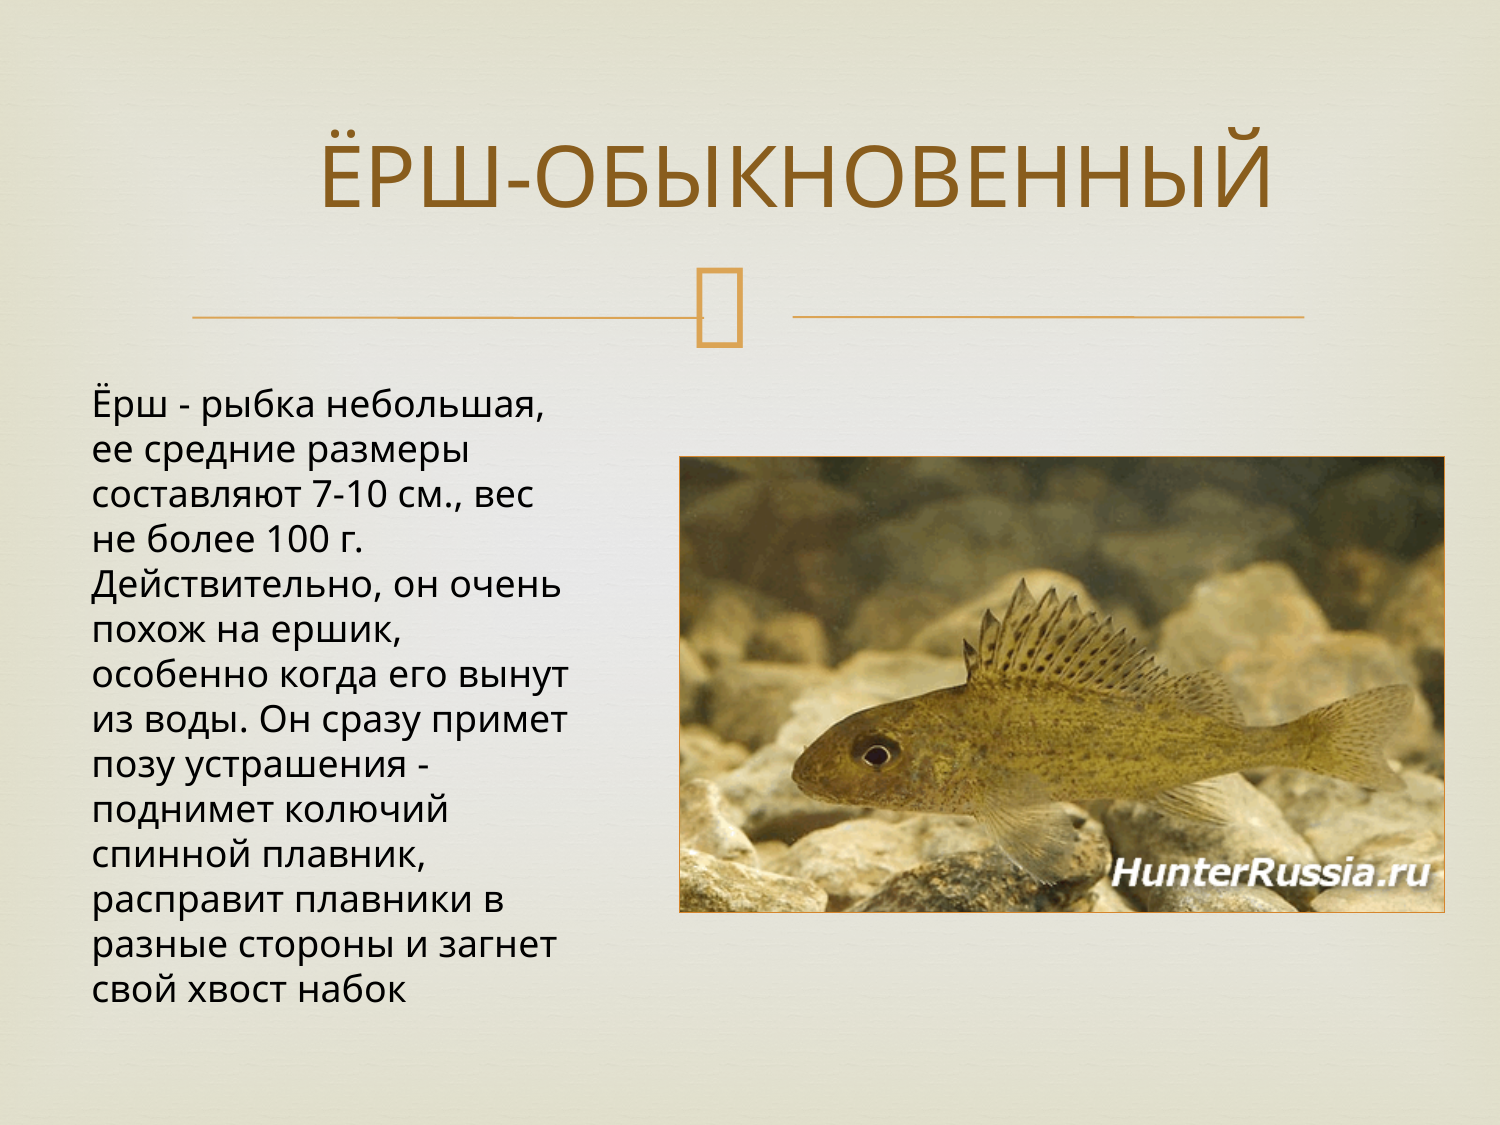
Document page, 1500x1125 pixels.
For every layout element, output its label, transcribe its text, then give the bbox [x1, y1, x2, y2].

text_box Ёрш - рыбка небольшая, ее средние размеры составляют 7-10 см., вес не более 100 г. Действительно, он очень похож на ершик, особенно когда его вынут из воды. Он сразу примет позу устрашения - поднимет колючий спинной плавник, расправит плавники в разные стороны и загнет свой хвост набок [76, 373, 585, 1018]
title ЁРШ-ОБЫКНОВЕННЫЙ [277, 113, 1317, 233]
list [678, 455, 1446, 913]
